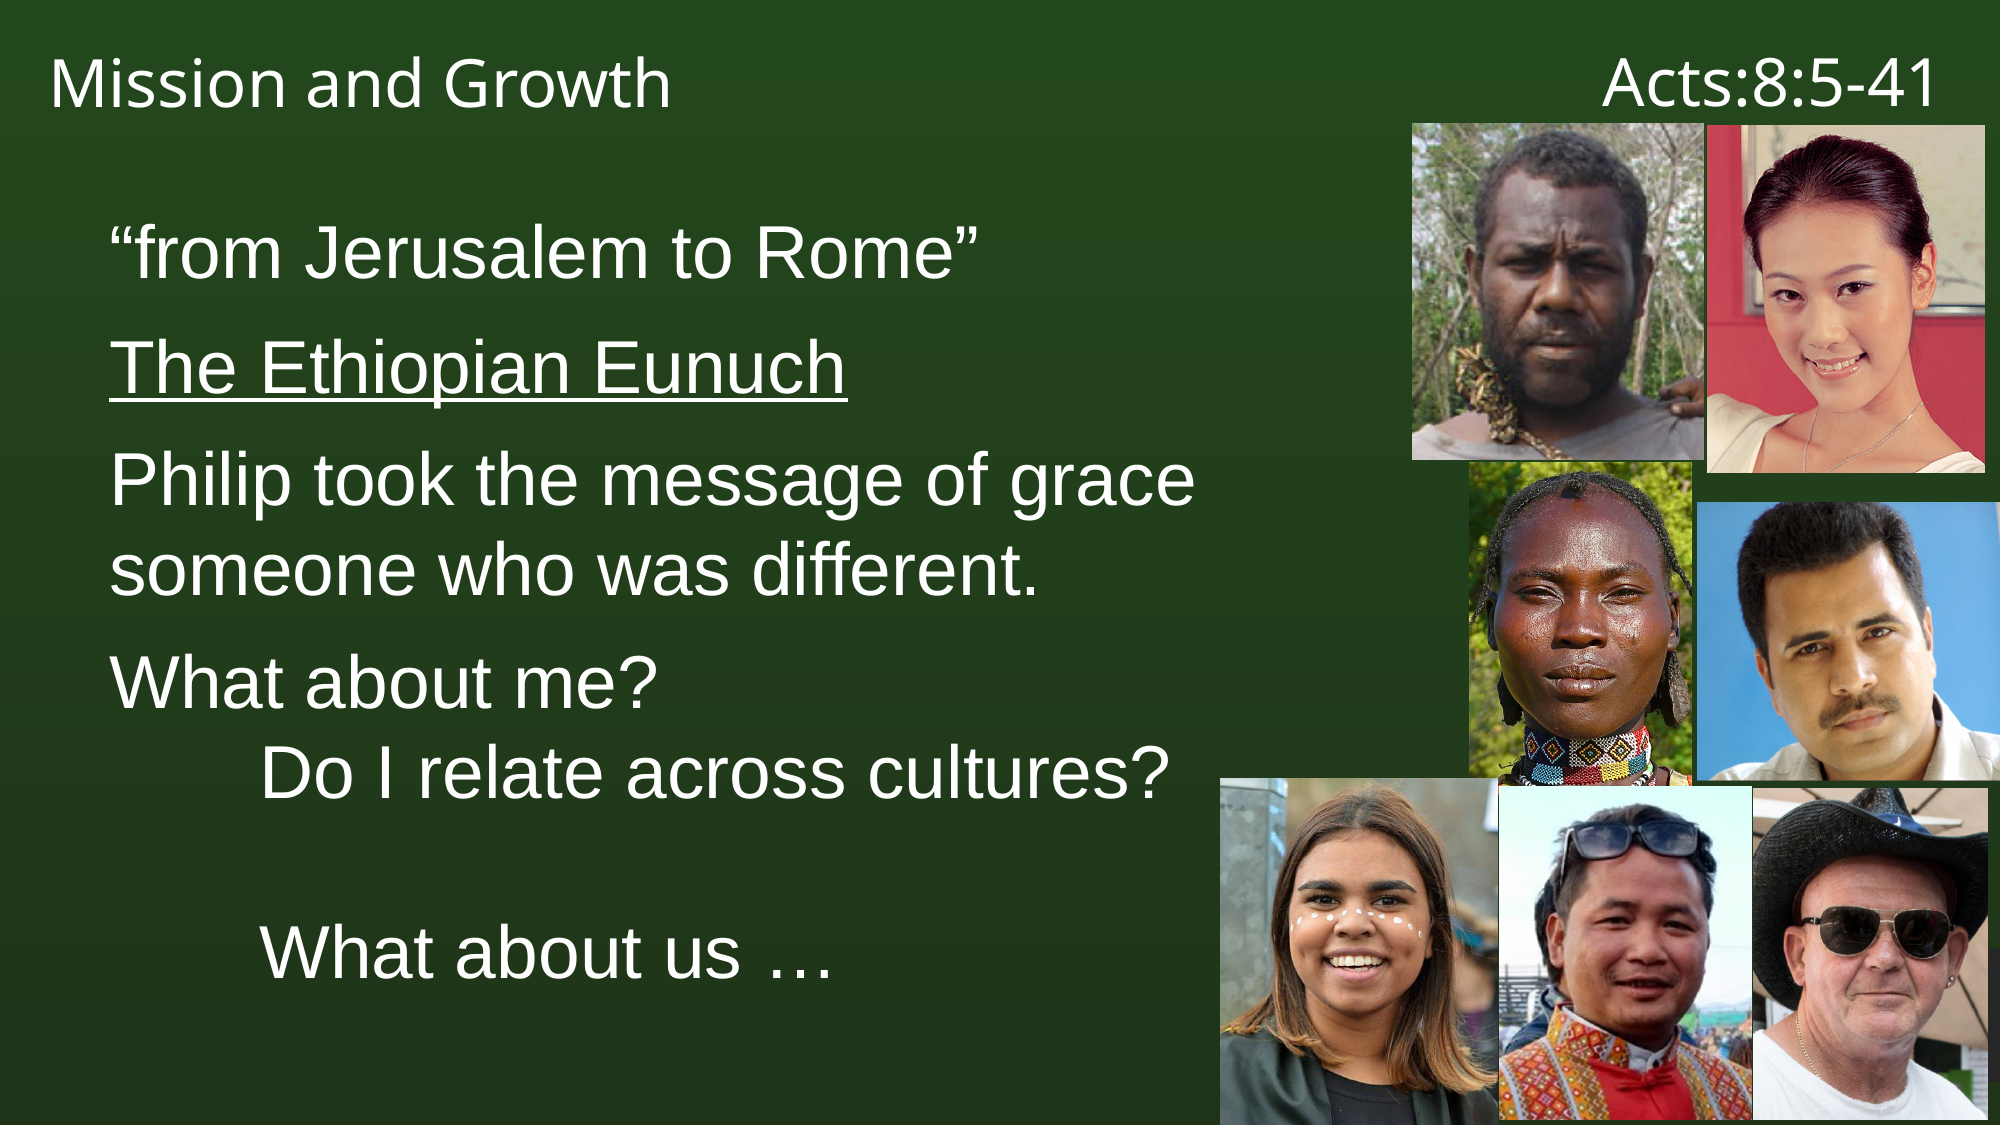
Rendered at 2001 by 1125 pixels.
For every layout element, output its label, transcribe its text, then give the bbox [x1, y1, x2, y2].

text_box Acts:8:5-41 [745, 32, 1960, 128]
text_box “from Jerusalem to Rome” The Ethiopian Eunuch Philip took the message of grace someone who was different. What about me? Do I relate across cultures? What about us … [94, 195, 1463, 1001]
text_box Mission and Growth [33, 33, 745, 128]
picture [1753, 787, 1988, 1121]
picture [1220, 461, 1752, 1125]
picture [1707, 124, 1985, 473]
picture [1696, 502, 2000, 781]
picture [1412, 123, 1705, 460]
